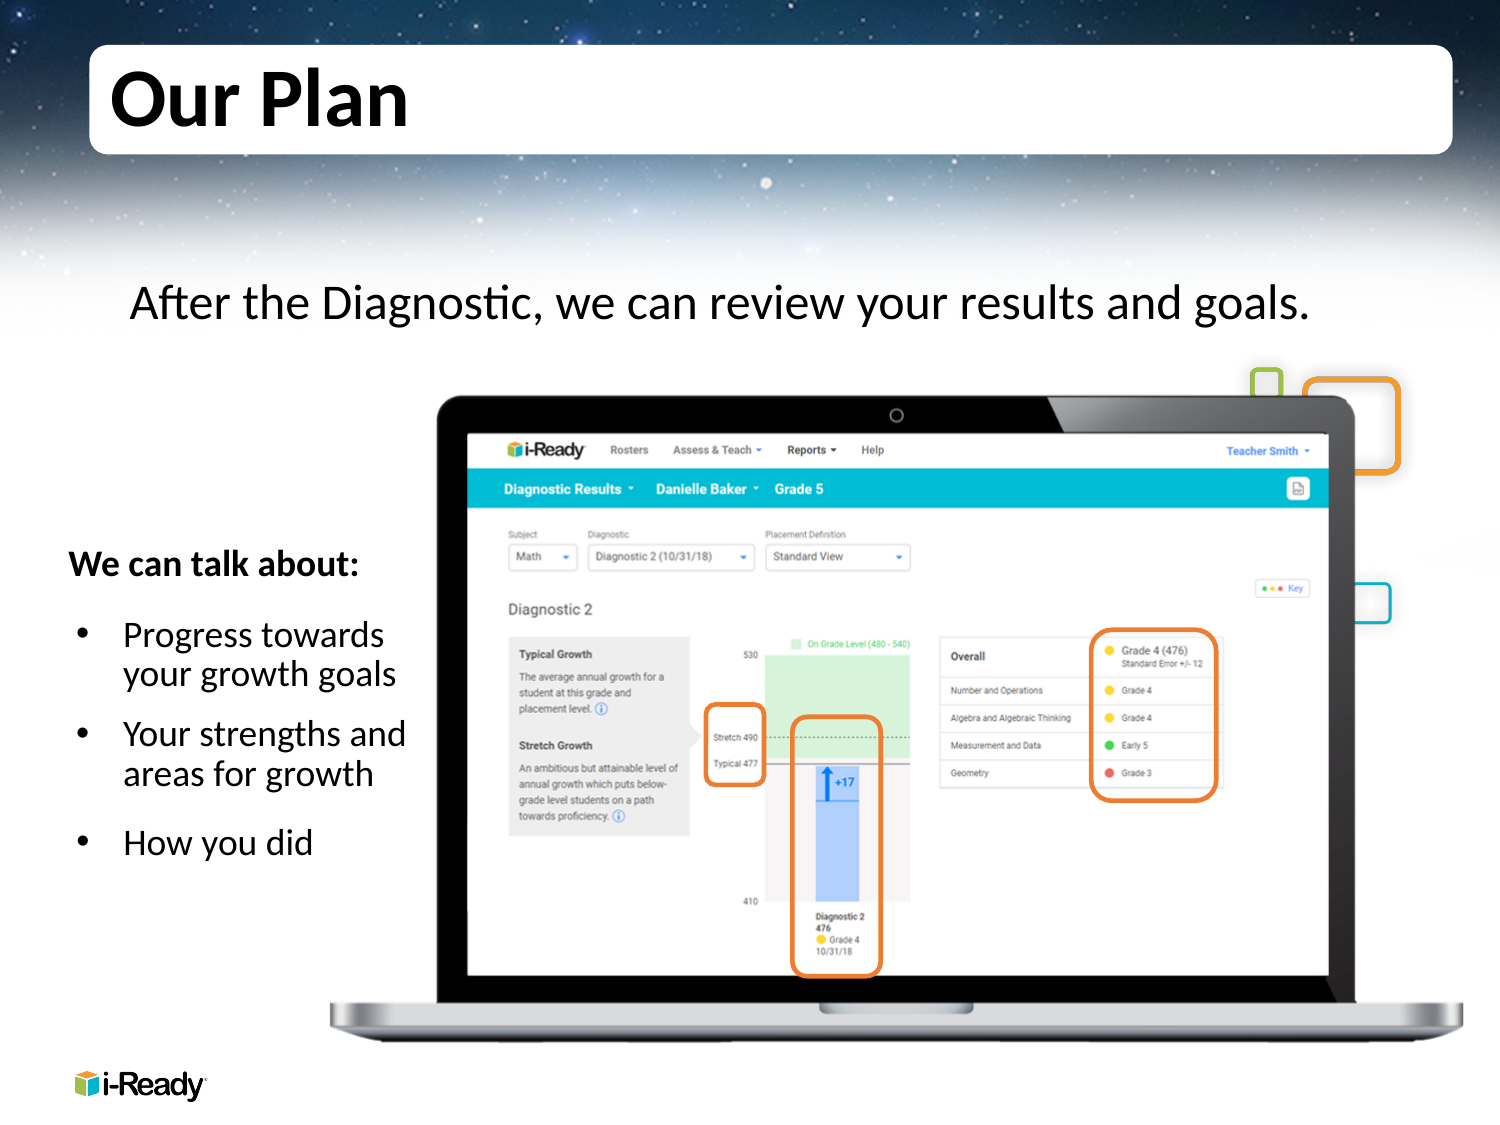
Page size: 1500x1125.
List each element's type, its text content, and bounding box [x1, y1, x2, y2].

text_box [88, 49, 95, 150]
text_box How you did [61, 811, 284, 871]
text_box We can talk about: [45, 531, 284, 592]
text_box Progress towards your growth goals [61, 607, 284, 702]
title Our Plan [95, 40, 715, 259]
text_box After the Diagnostic, we can review your results and goals. [114, 262, 715, 338]
text_box Your strengths and areas for growth [61, 707, 284, 802]
picture [0, 0, 1500, 1125]
